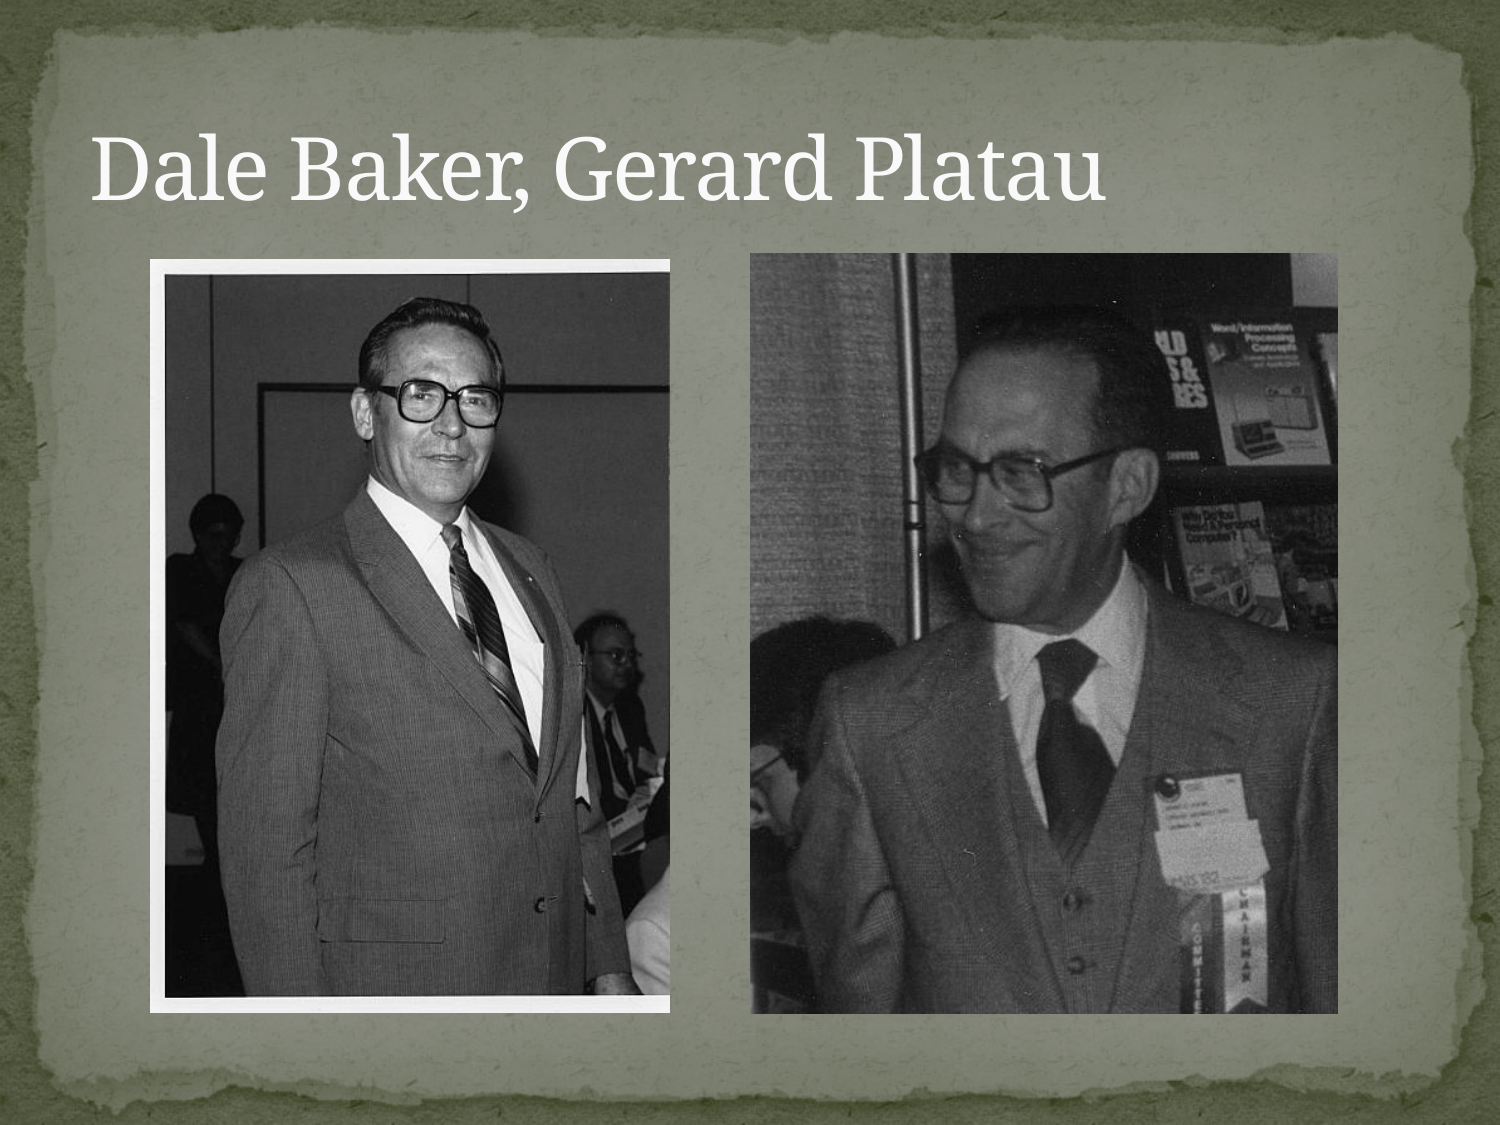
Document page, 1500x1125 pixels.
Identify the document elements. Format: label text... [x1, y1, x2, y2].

title Dale Baker, Gerard Platau [74, 24, 1425, 225]
picture [750, 253, 1338, 1014]
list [152, 262, 669, 1011]
